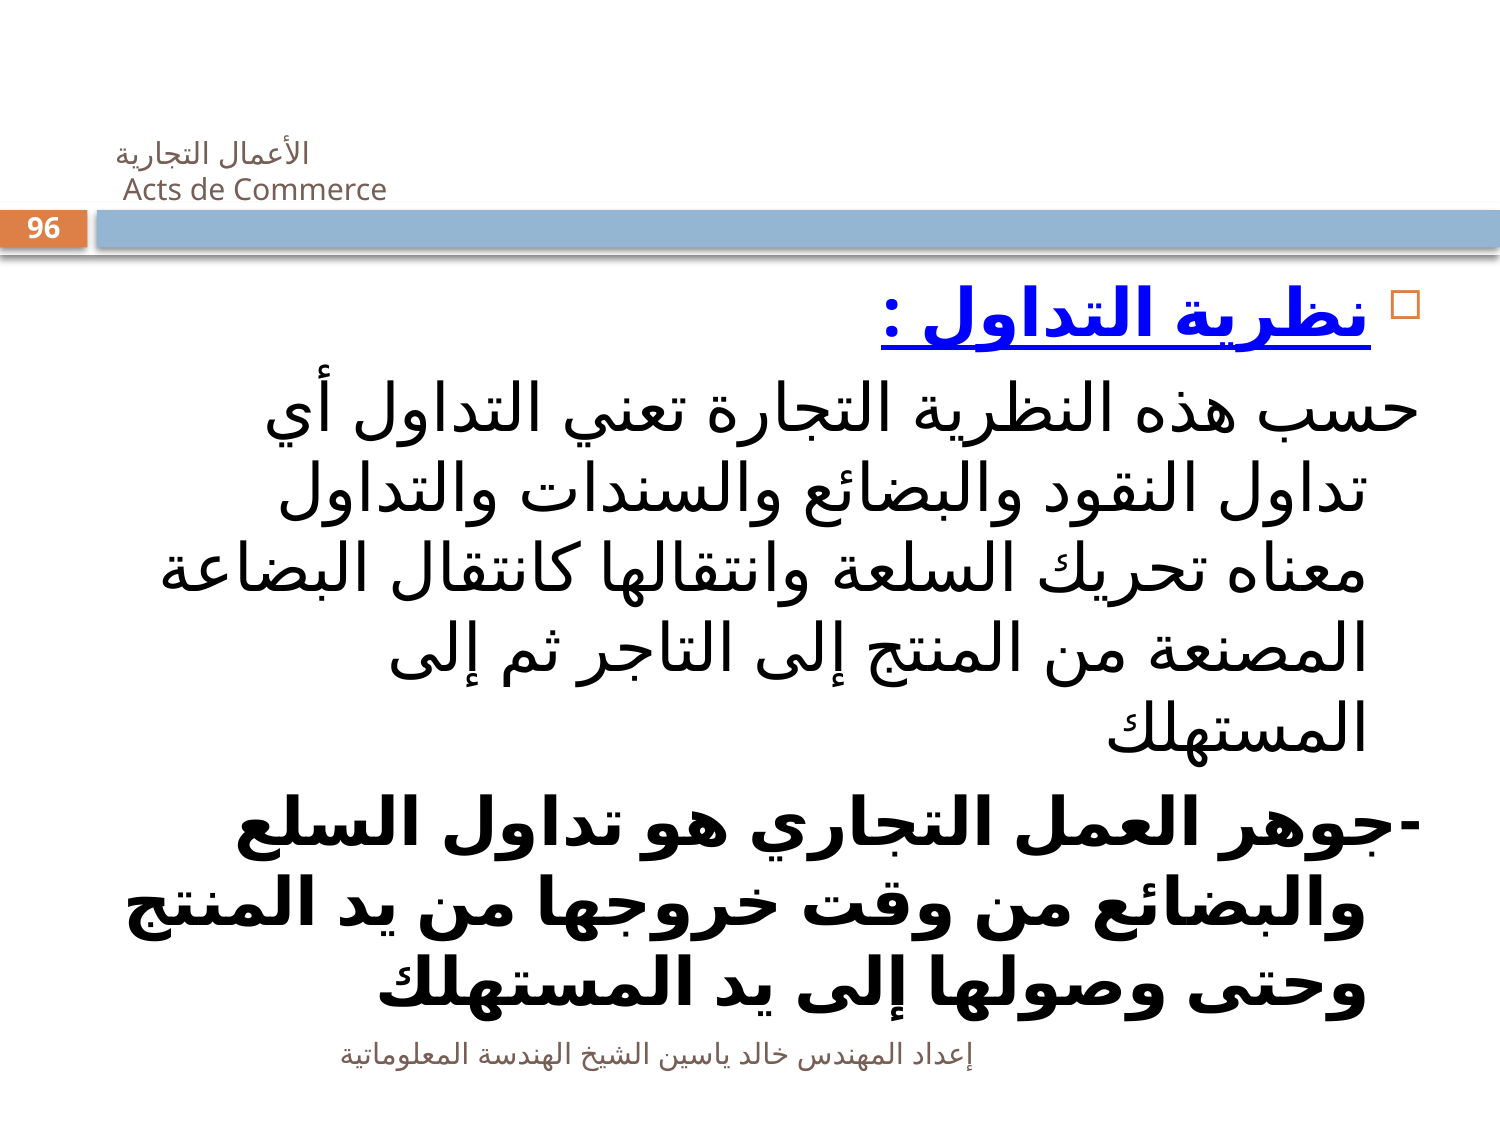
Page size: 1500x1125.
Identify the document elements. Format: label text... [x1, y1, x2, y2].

title الأعمال التجارية Acts de Commerce [100, 125, 1438, 262]
slide_number 96 [0, 208, 88, 249]
footer إعداد المهندس خالد ياسين الشيخ الهندسة المعلوماتية [99, 1024, 990, 1085]
list نظرية التداول : حسب هذه النظرية التجارة تعني التداول أي تداول النقود والبضائع والسندات والتداول معناه تحريك السلعة وانتقالها كانتقال البضاعة المصنعة من المنتج إلى التاجر ثم إلى المستهلك - جوهر العمل التجاري هو تداول السلع والبضائع من وقت خروجها من يد المنتج وحتى وصولها إلى يد المستهلك [100, 262, 1438, 1000]
